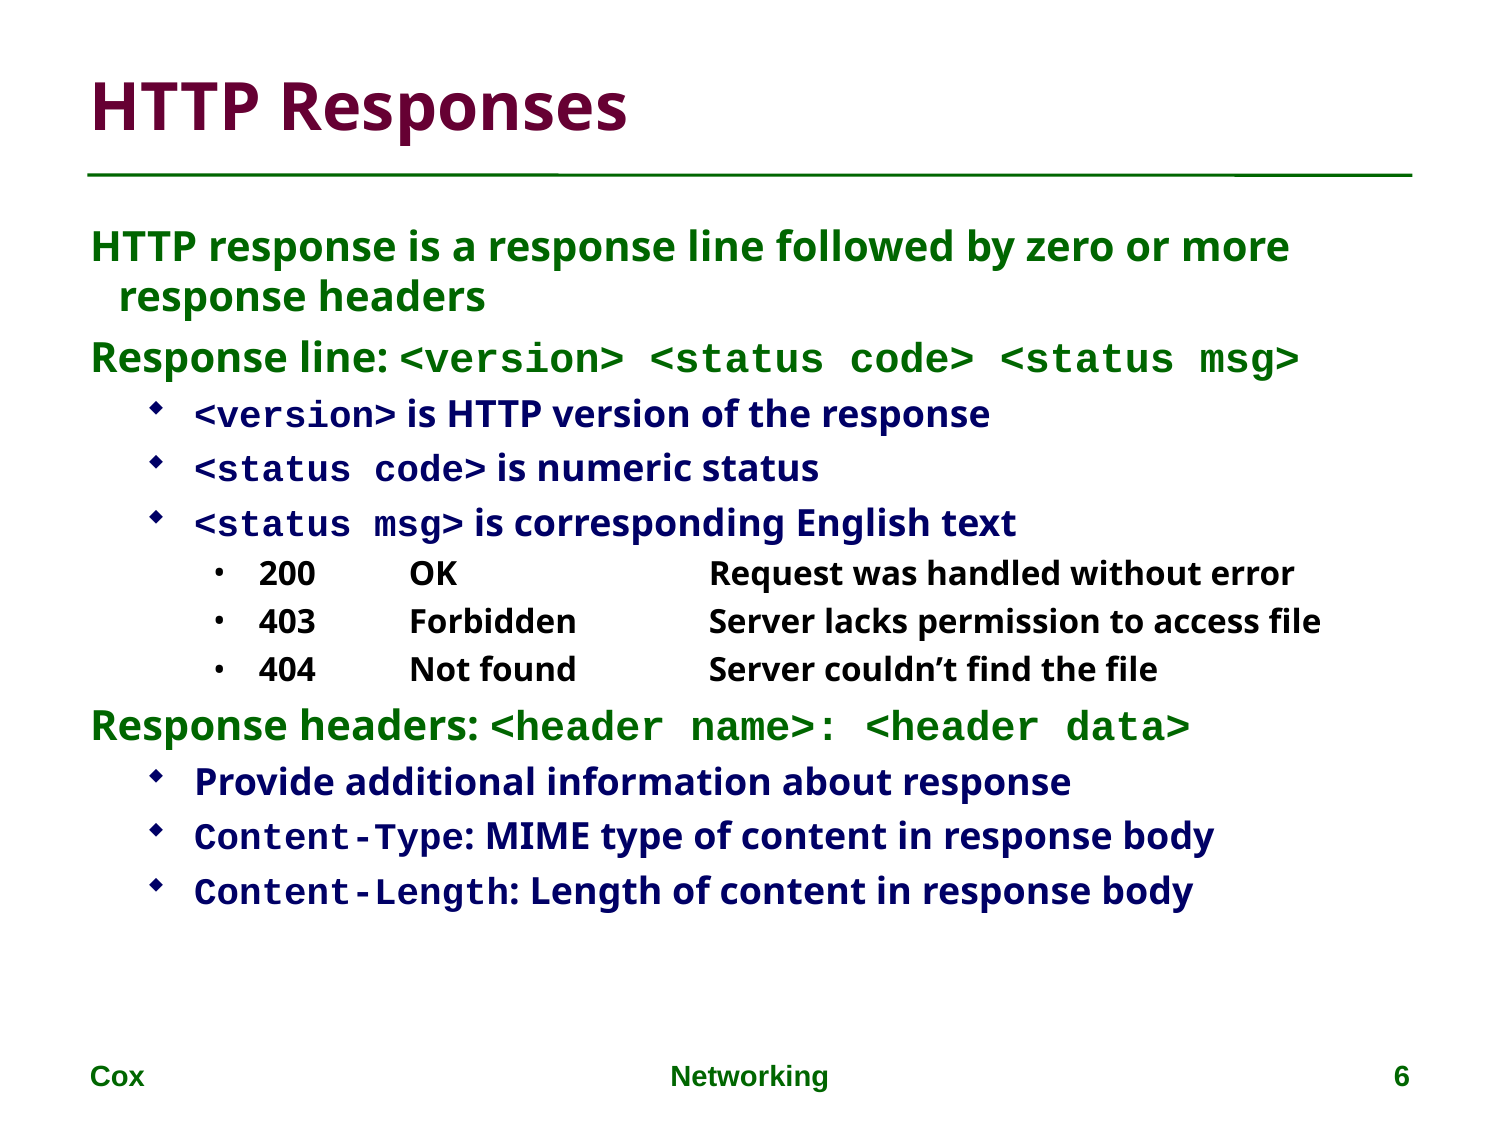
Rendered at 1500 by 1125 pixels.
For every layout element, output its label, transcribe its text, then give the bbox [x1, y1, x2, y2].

text_box Cox [75, 1050, 425, 1103]
text_box HTTP response is a response line followed by zero or more response headers Response line: <version> <status code> <status msg> <version> is HTTP version of the response <status code> is numeric status <status msg> is corresponding English text 200 OK Request was handled without error 403 Forbidden Server lacks permission to access file 404 Not found Server couldn’t find the file Response headers: <header name>: <header data> Provide additional information about response Content-Type: MIME type of content in response body Content-Length: Length of content in response body [74, 212, 1425, 1005]
text_box 6 [1074, 1050, 1425, 1103]
text_box Networking [512, 1050, 988, 1103]
text_box HTTP Responses [74, 45, 1425, 163]
